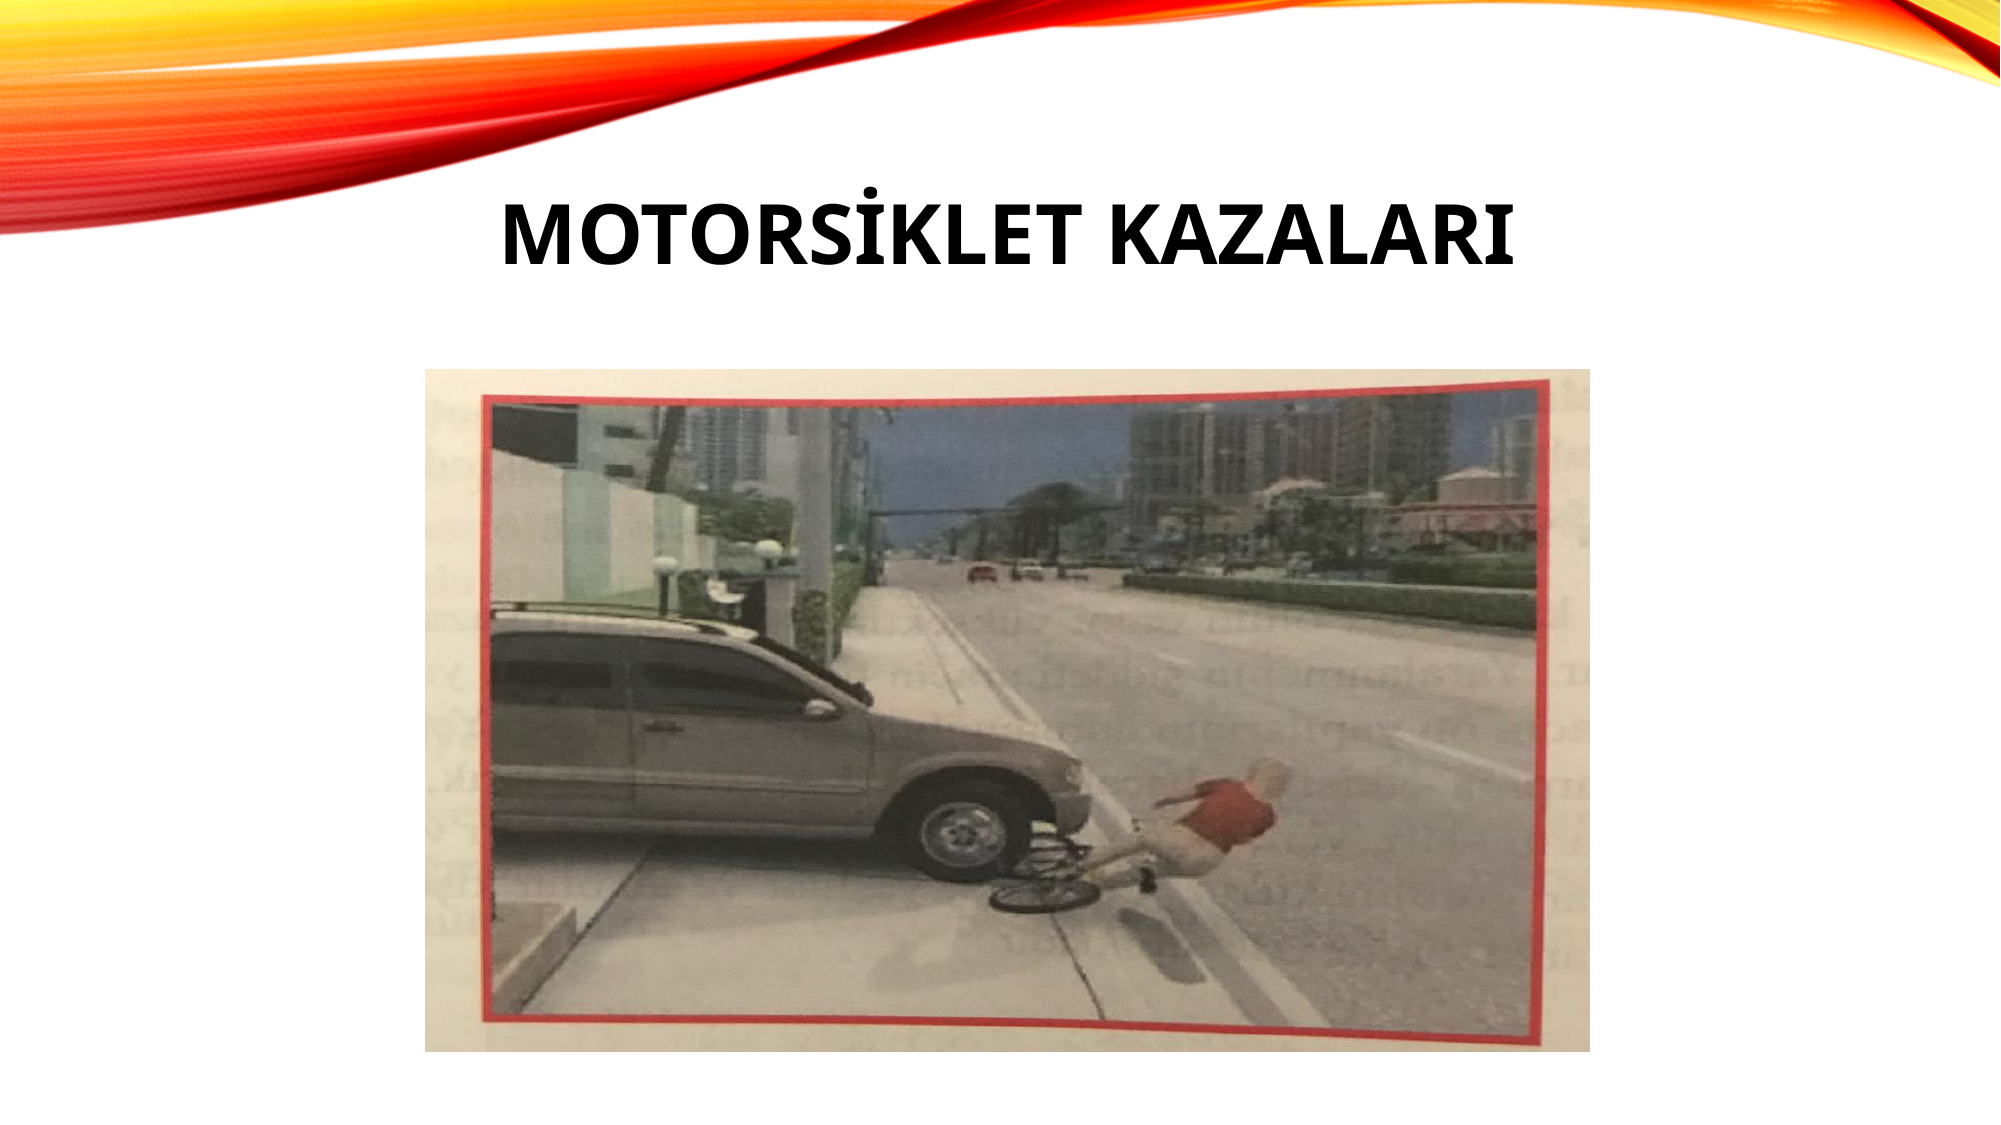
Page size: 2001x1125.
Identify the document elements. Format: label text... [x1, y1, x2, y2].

title MOTORSİKLET KAZALARI [301, 132, 1714, 345]
picture [0, 0, 2000, 237]
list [424, 369, 1591, 1052]
